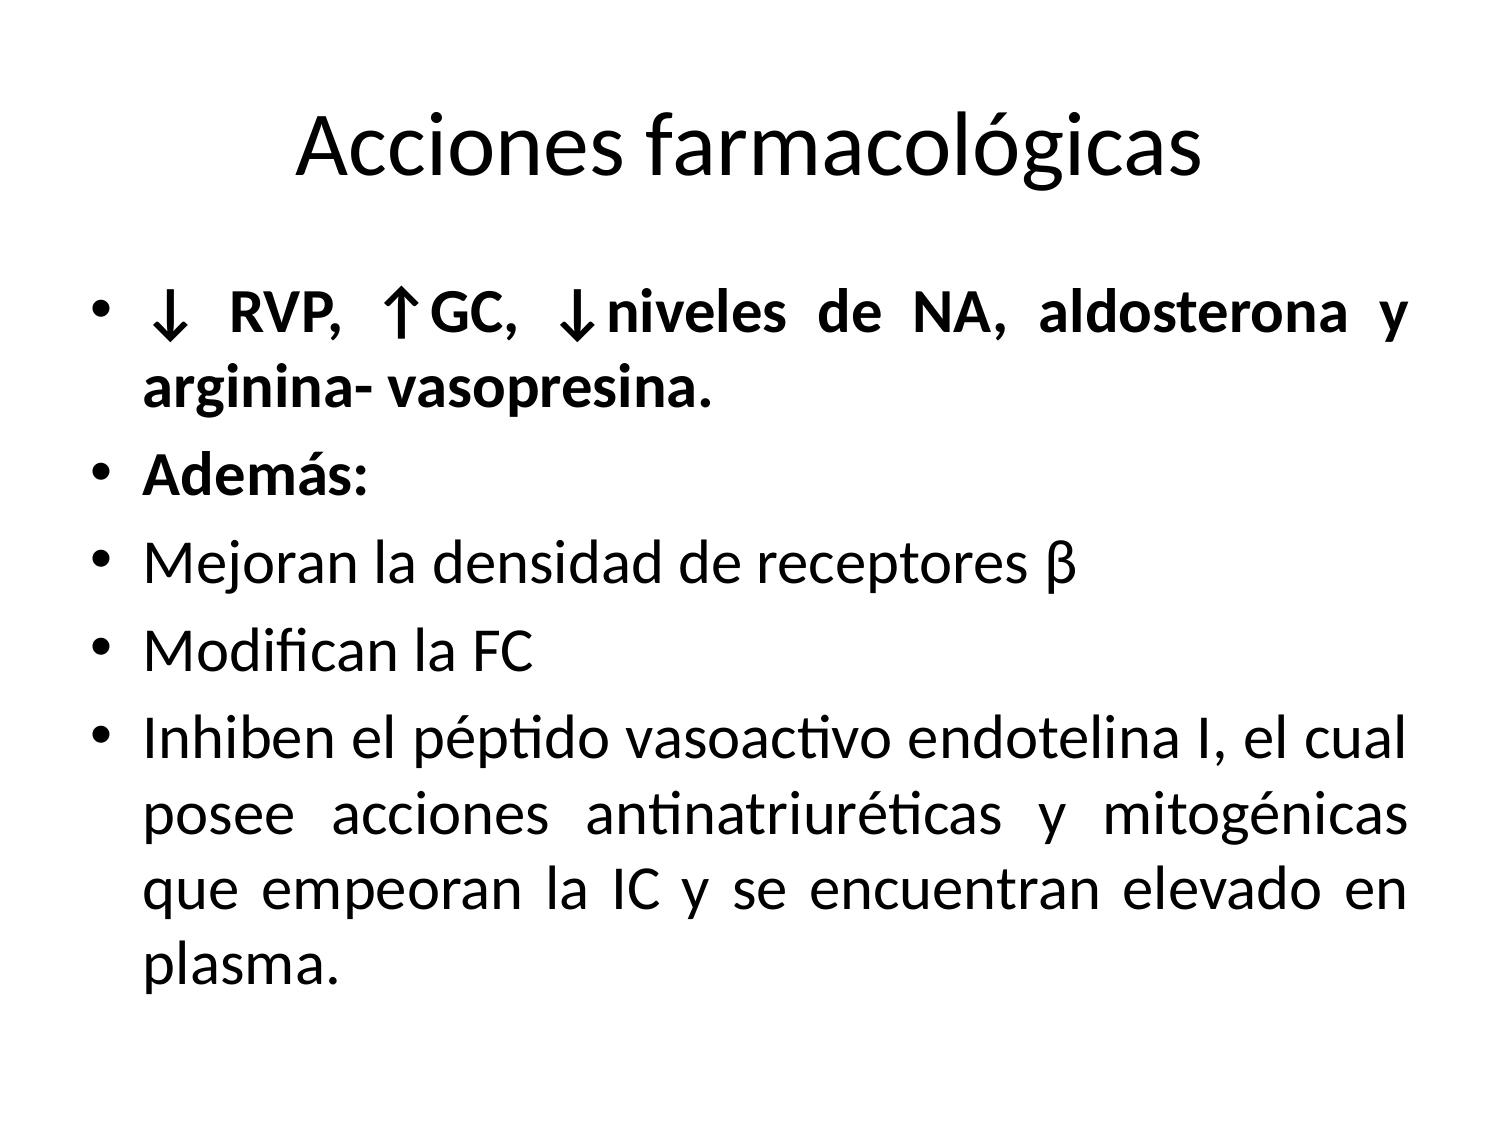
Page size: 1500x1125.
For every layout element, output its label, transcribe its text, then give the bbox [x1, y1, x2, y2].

title Acciones farmacológicas [75, 45, 1425, 233]
list ↓ RVP, ↑GC, ↓niveles de NA, aldosterona y arginina- vasopresina. Además: Mejoran la densidad de receptores β Modifican la FC Inhiben el péptido vasoactivo endotelina I, el cual posee acciones antinatriuréticas y mitogénicas que empeoran la IC y se encuentran elevado en plasma. [75, 262, 1425, 1005]
